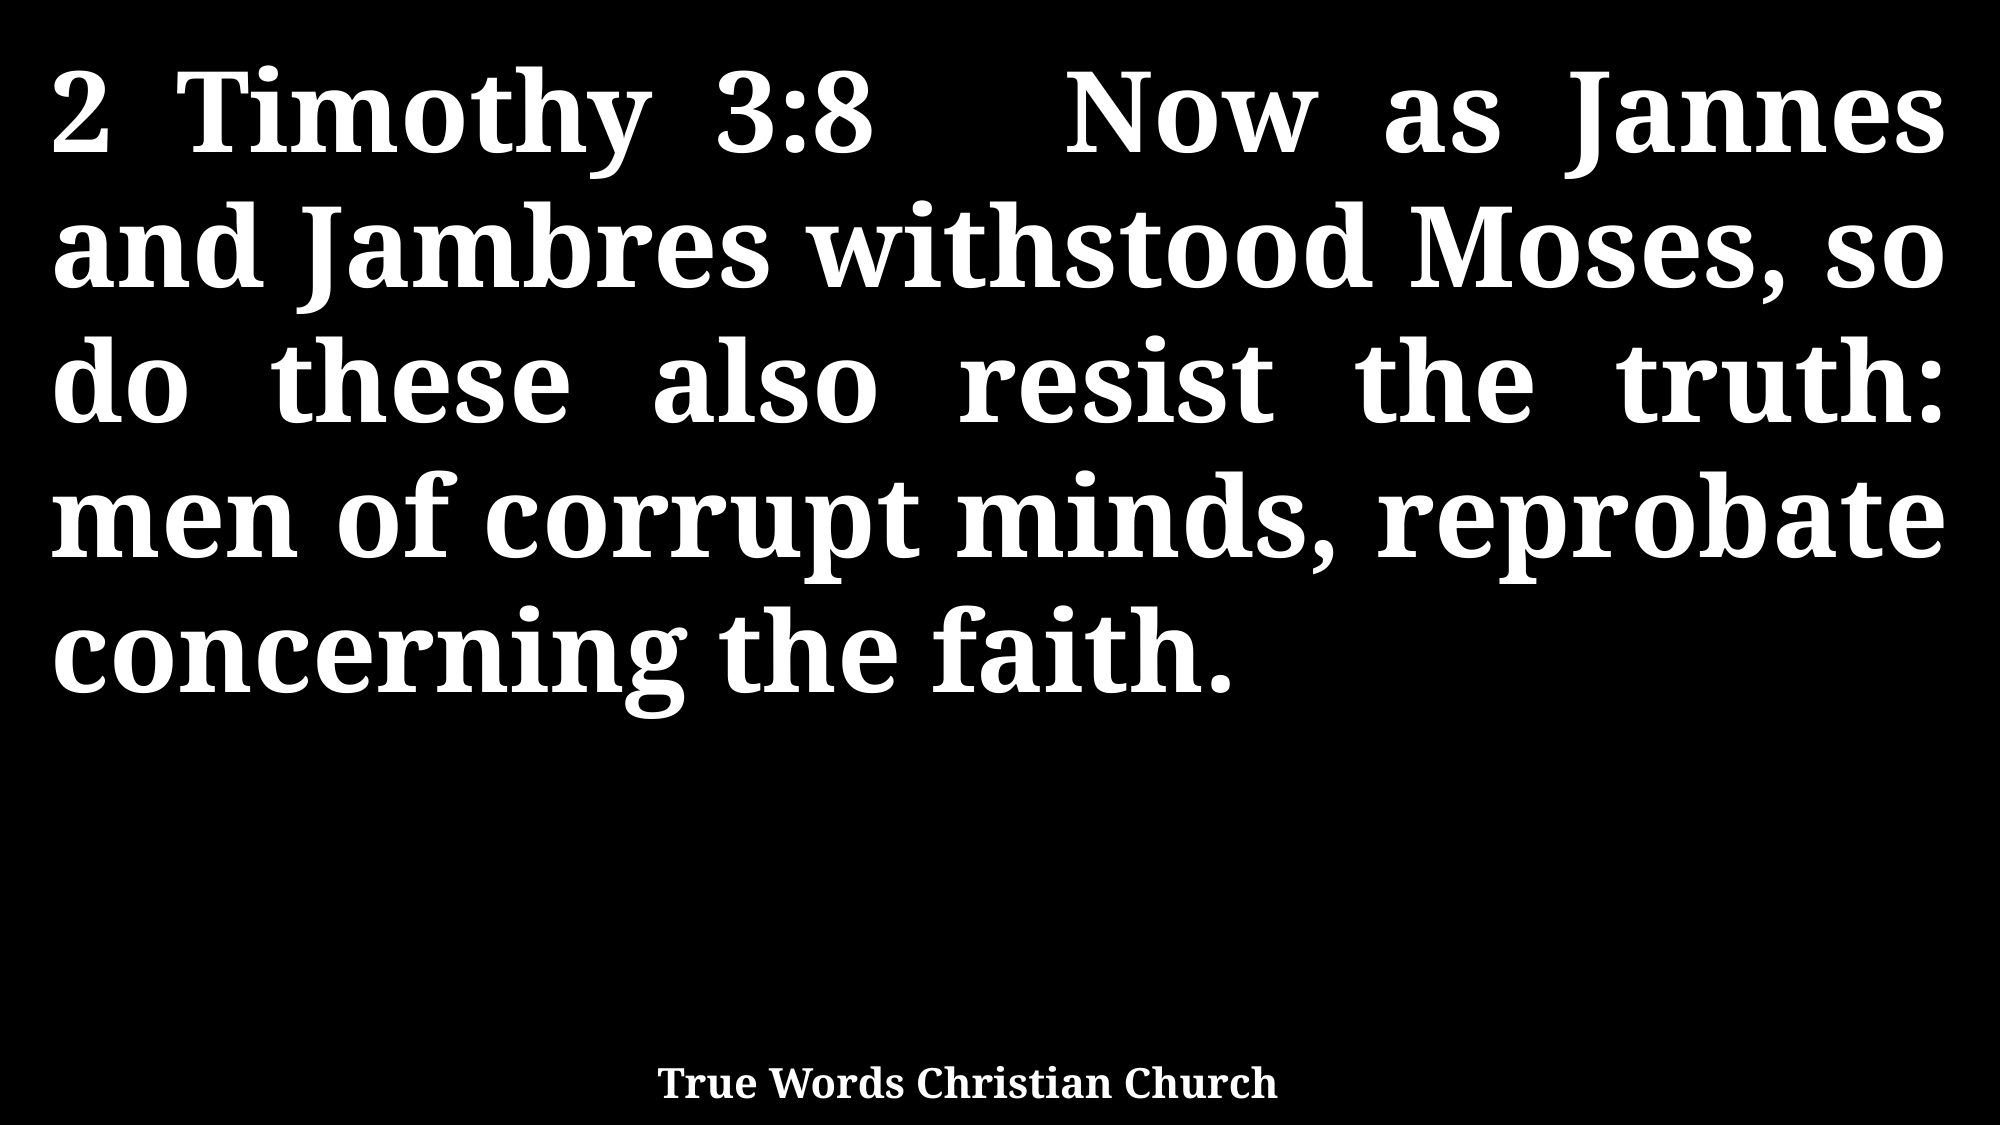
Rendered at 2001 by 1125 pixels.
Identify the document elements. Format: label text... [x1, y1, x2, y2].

text_box True Words Christian Church [642, 1049, 1294, 1114]
text_box 2 Timothy 3:8 Now as Jannes and Jambres withstood Moses, so do these also resist the truth: men of corrupt minds, reprobate concerning the faith. [35, 32, 1965, 722]
